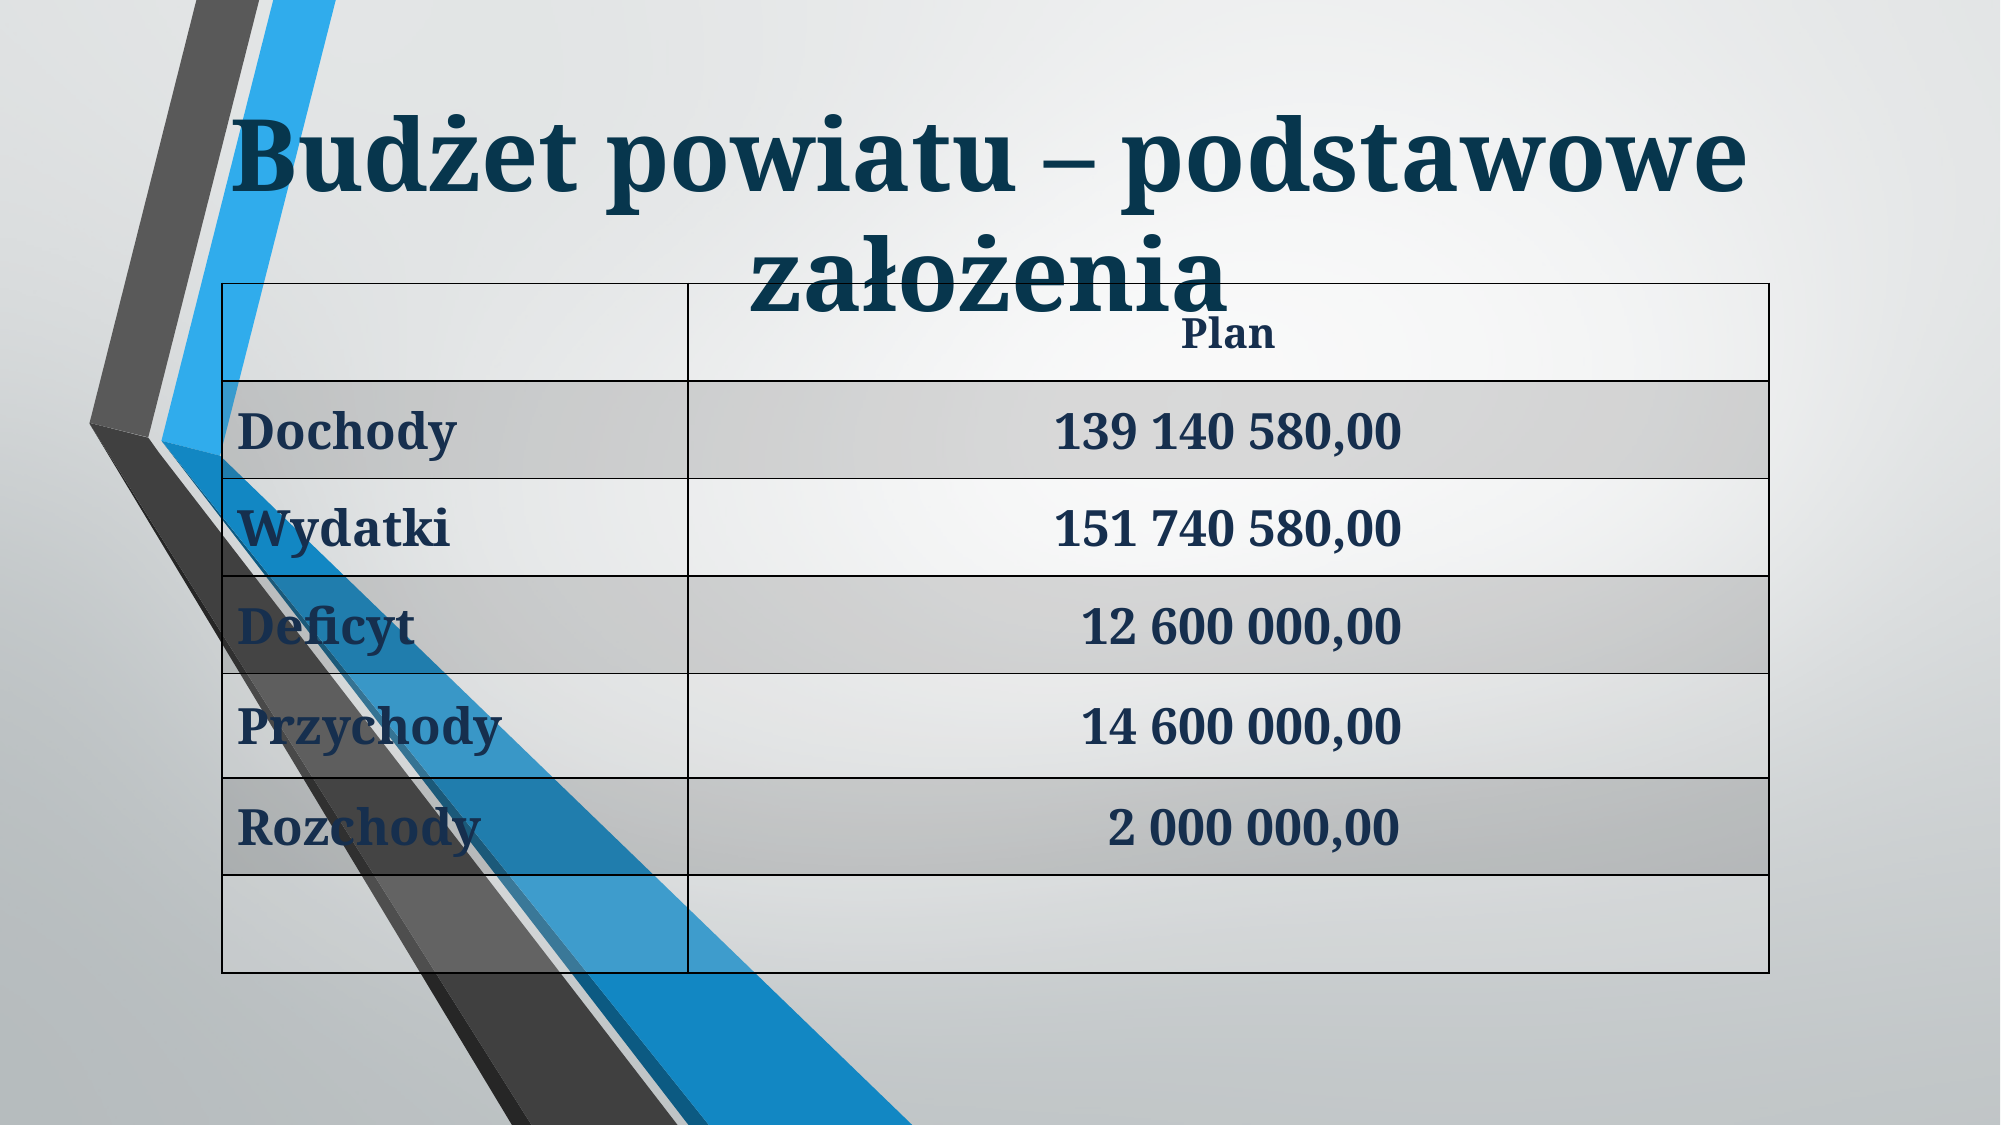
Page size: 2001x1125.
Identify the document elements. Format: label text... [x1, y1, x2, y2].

table_cell Deficyt [223, 577, 687, 673]
subtitle Budżet powiatu – podstawowe założenia [59, 83, 1922, 217]
table_cell Przychody [223, 674, 687, 777]
table_cell Rozchody [223, 779, 687, 874]
table_cell Dochody [223, 382, 687, 478]
table_cell Wydatki [223, 479, 687, 575]
table_cell 151 740 580,00 [689, 479, 1768, 575]
table_header [223, 284, 687, 380]
table_cell 14 600 000,00 [689, 674, 1768, 777]
table_header Plan [689, 284, 1768, 380]
table_cell 12 600 000,00 [689, 577, 1768, 673]
table_cell 139 140 580,00 [689, 382, 1768, 478]
table_cell [223, 876, 687, 972]
table_cell [689, 876, 1768, 972]
table_cell 2 000 000,00 [689, 779, 1768, 874]
